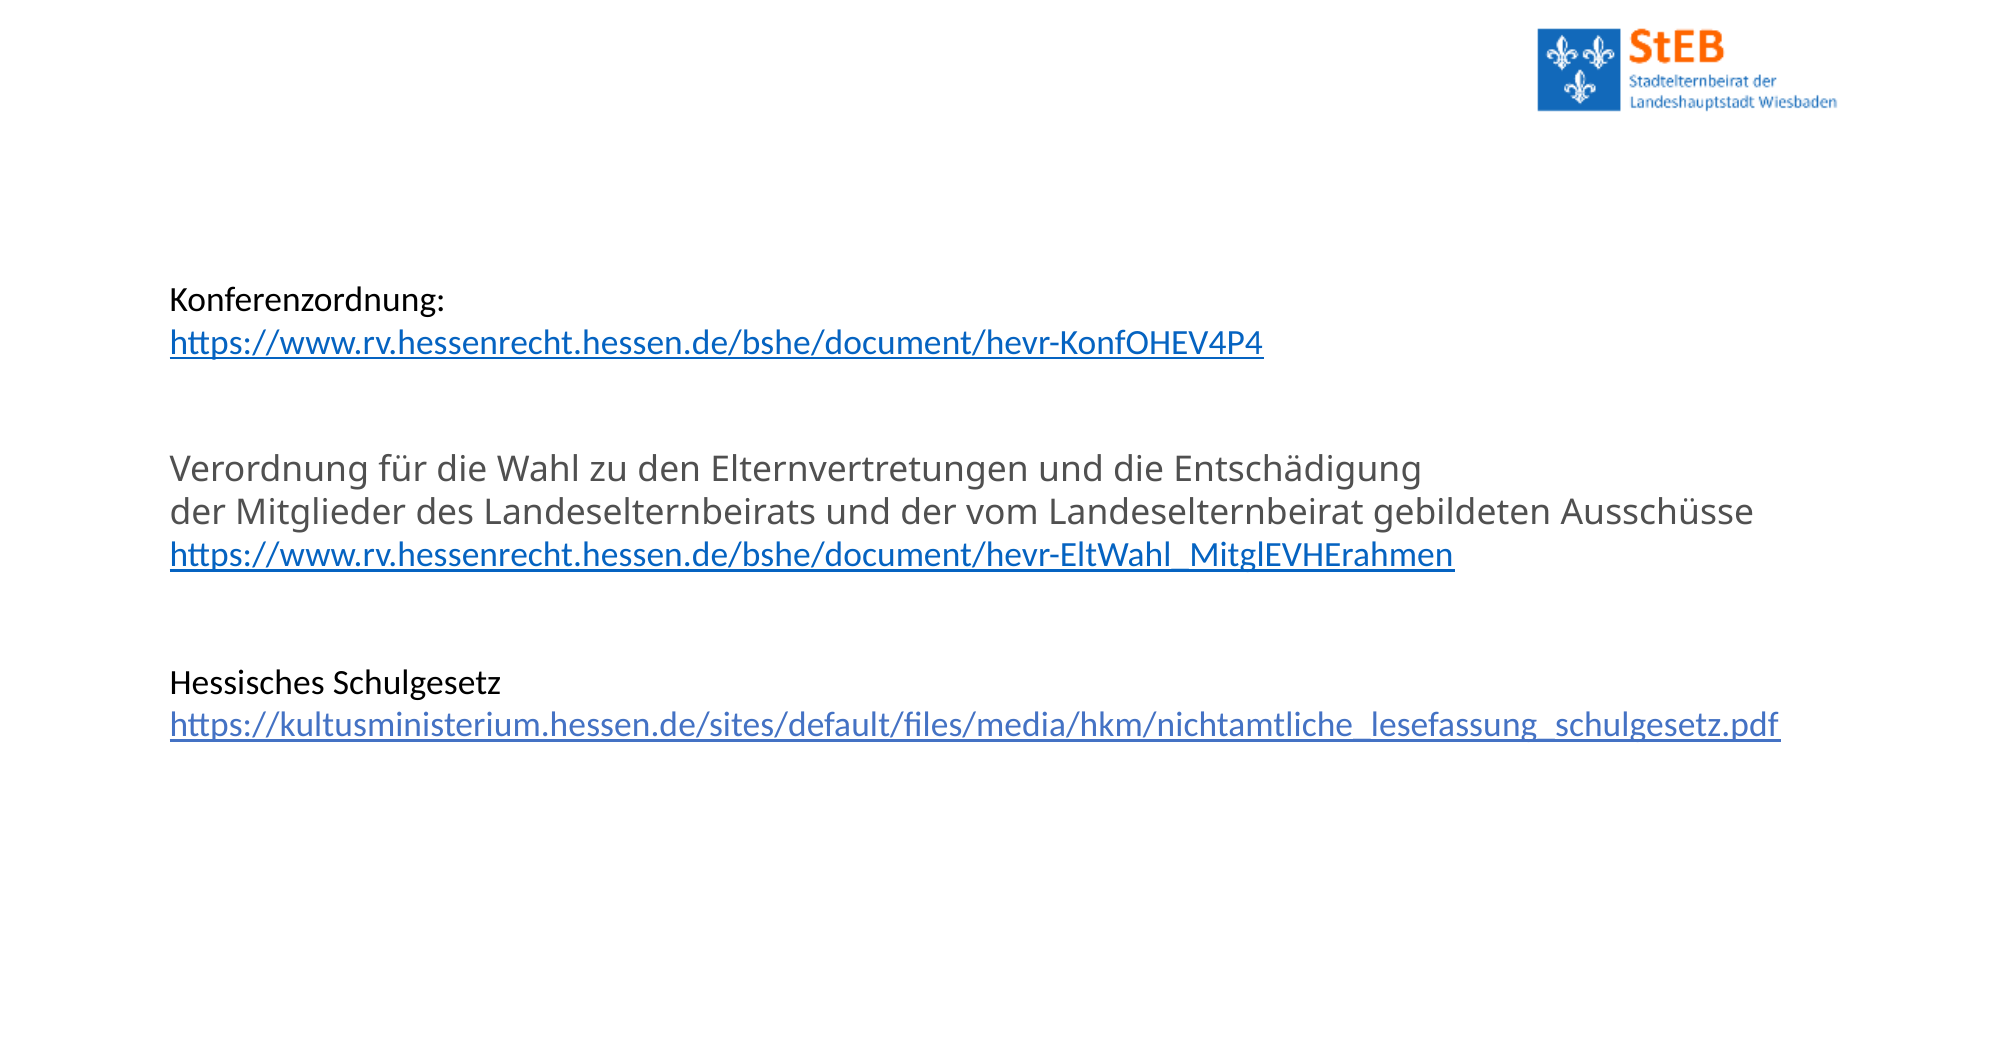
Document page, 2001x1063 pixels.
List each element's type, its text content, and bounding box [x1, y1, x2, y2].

text_box Konferenzordnung: https://www.rv.hessenrecht.hessen.de/bshe/document/hevr-KonfOHEV4P4 Verordnung für die Wahl zu den Elternvertretungen und die Entschädigung der Mitglieder des Landeselternbeirats und der vom Landeselternbeirat gebildeten Ausschüsse https://www.rv.hessenrecht.hessen.de/bshe/document/hevr-EltWahl_MitglEVHErahmen Hessisches Schulgesetz https://kultusministerium.hessen.de/sites/default/files/media/hkm/nichtamtliche_lesefassung_schulgesetz.pdf [154, 98, 1797, 752]
picture [1535, 26, 1845, 116]
